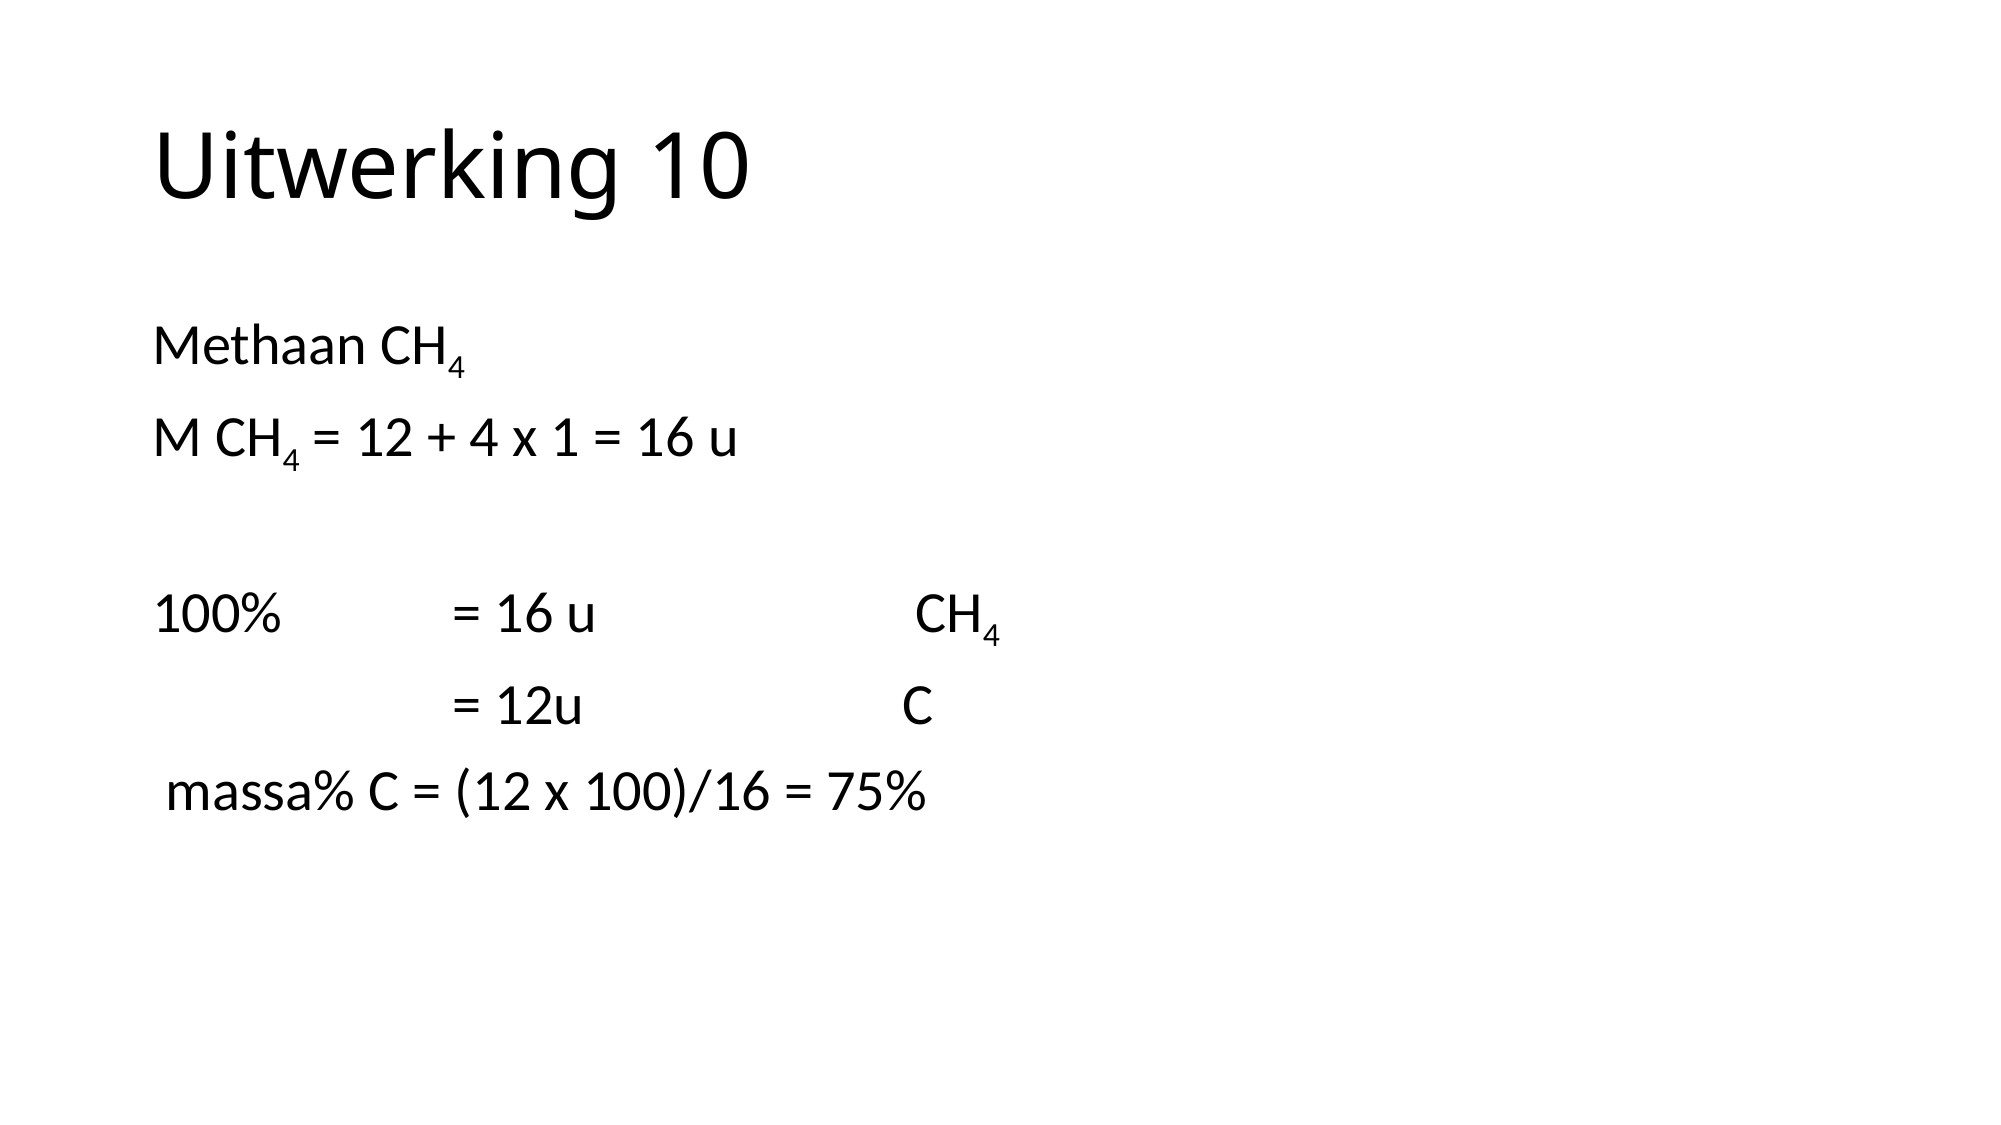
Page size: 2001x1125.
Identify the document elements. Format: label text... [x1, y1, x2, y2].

title Uitwerking 10 [137, 59, 1863, 278]
list Methaan CH4 M CH4 = 12 + 4 x 1 = 16 u 100% = 16 u CH4 = 12u C massa% C = (12 x 100)/16 = 75% [137, 299, 1863, 1014]
